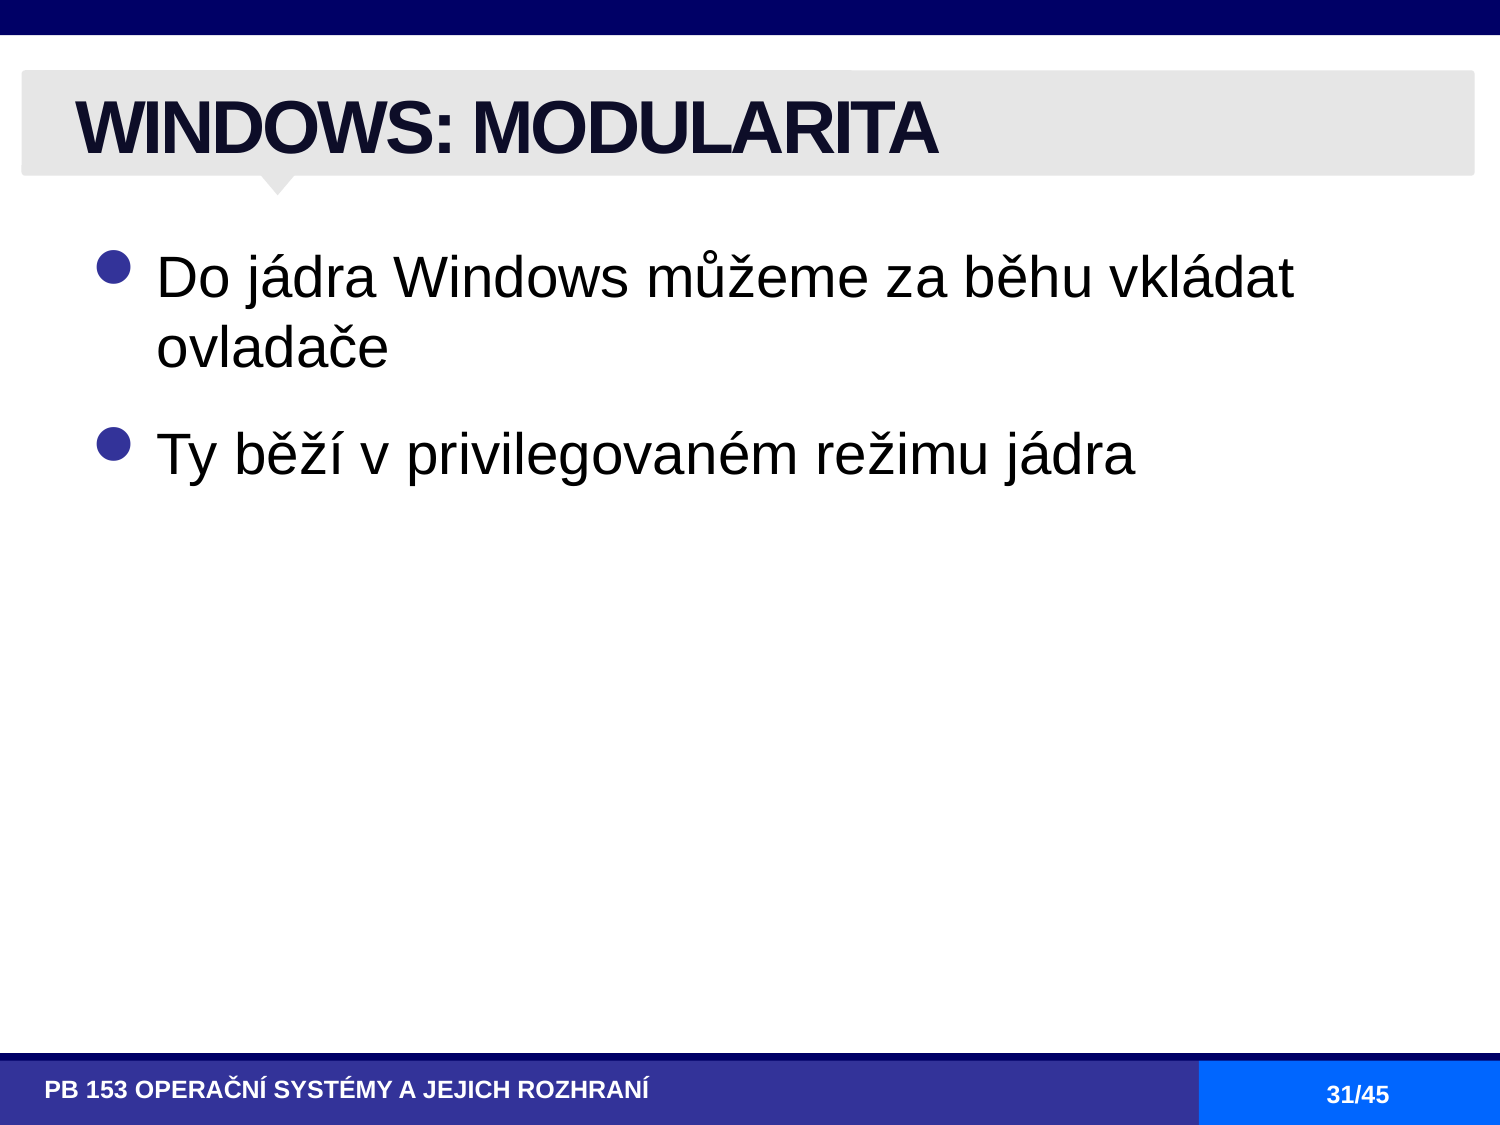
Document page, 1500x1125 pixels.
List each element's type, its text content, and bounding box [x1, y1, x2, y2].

footer PB 153 OPERAČNÍ SYSTÉMY A JEJICH ROZHRANÍ [29, 1065, 1200, 1125]
list Do jádra Windows můžeme za běhu vkládat ovladače Ty běží v privilegovaném režimu jádra [76, 231, 1459, 1024]
title WINDOWS: MODULARITA [74, 44, 1471, 209]
